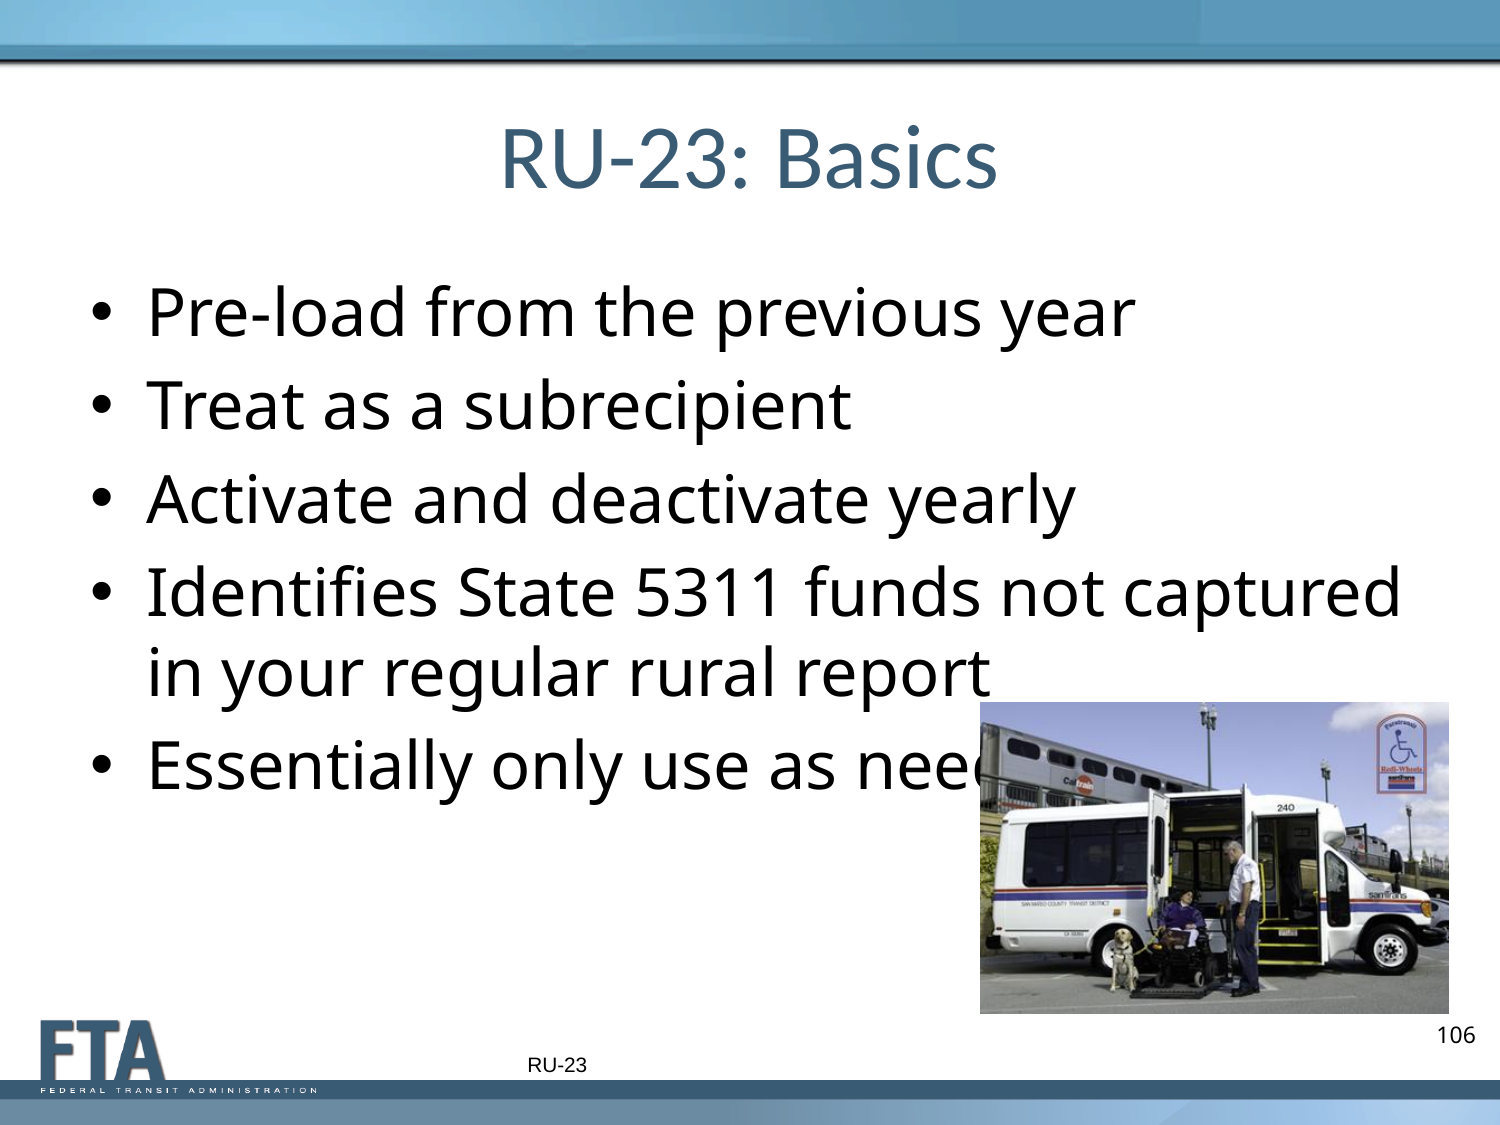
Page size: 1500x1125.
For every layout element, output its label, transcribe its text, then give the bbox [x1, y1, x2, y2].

text_box RU-23 [512, 1044, 988, 1105]
picture [0, 702, 1500, 1125]
slide_number 106 [1421, 1012, 1492, 1073]
list Pre-load from the previous year Treat as a subrecipient Activate and deactivate yearly Identifies State 5311 funds not captured in your regular rural report Essentially only use as needed [74, 262, 1426, 1006]
title RU-23: Basics [74, 71, 1426, 233]
picture [0, 0, 1500, 72]
